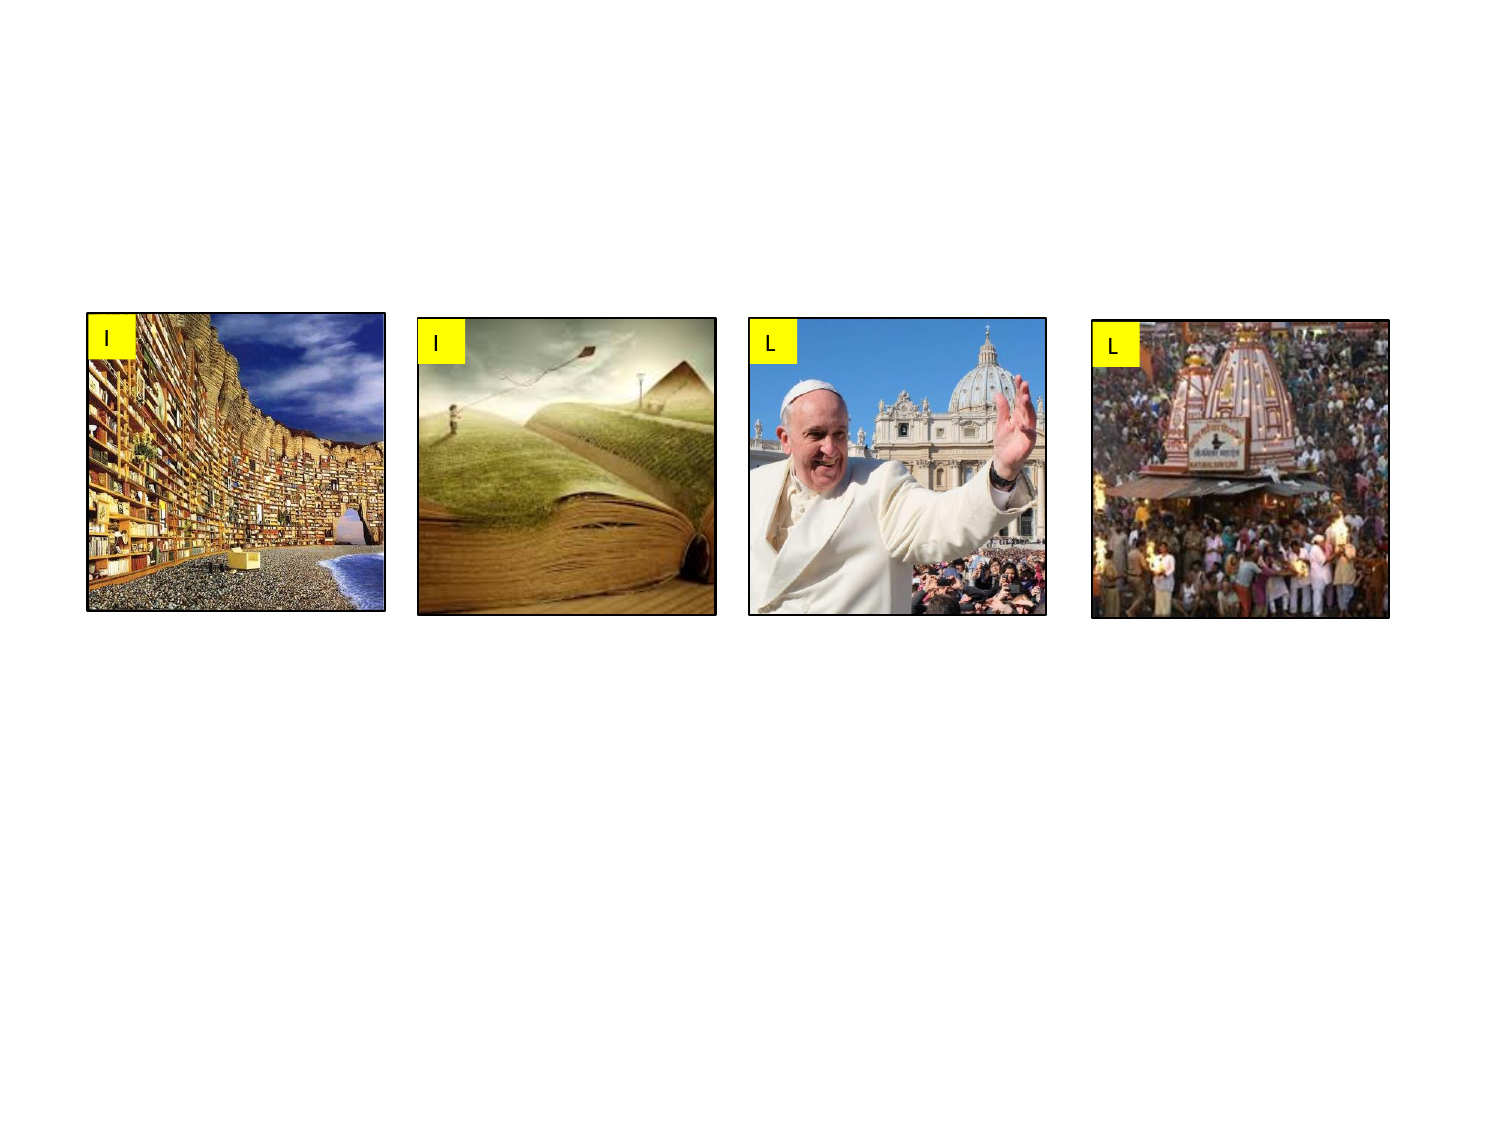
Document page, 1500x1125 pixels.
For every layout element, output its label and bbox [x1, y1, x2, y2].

picture [418, 318, 715, 615]
picture [88, 314, 384, 610]
picture [1092, 321, 1389, 617]
picture [749, 318, 1046, 615]
